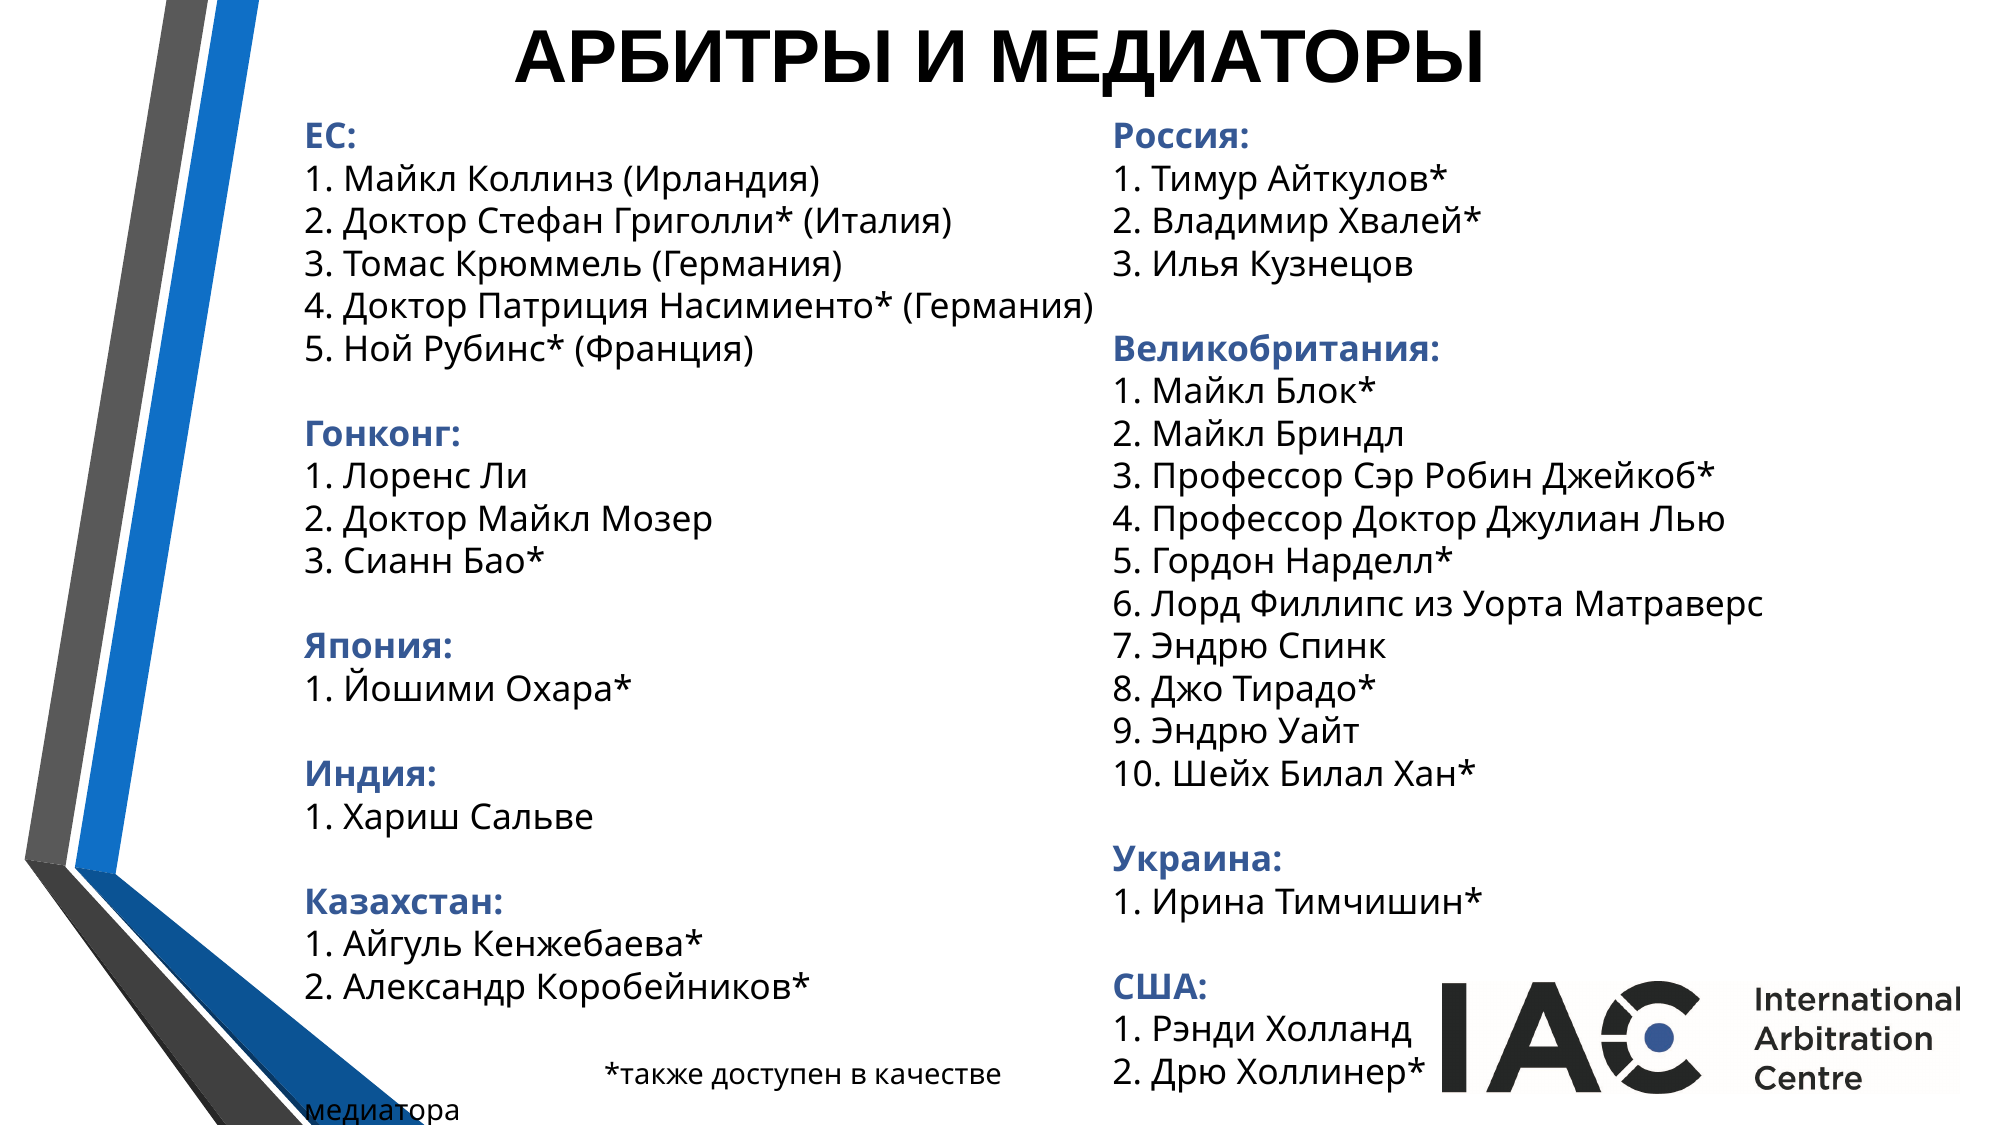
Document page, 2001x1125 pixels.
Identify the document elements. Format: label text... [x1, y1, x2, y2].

text_box Россия: 1. Тимур Айткулов* 2. Владимир Хвалей* 3. Илья Кузнецов Великобритания: 1. Майкл Блок* 2. Майкл Бриндл 3. Профессор Сэр Робин Джейкоб* 4. Профессор Доктор Джулиан Лью 5. Гордон Нарделл* 6. Лорд Филлипс из Уорта Матраверс 7. Эндрю Спинк 8. Джо Тирадо* 9. Эндрю Уайт 10. Шейх Билал Хан* Украина: 1. Ирина Тимчишин* США: 1. Рэнди Холланд 2. Дрю Холлинер* [1097, 105, 2000, 1125]
text_box ЕС: 1. Майкл Коллинз (Ирландия) 2. Доктор Стефан Григолли* (Италия) 3. Томас Крюммель (Германия) 4. Доктор Патриция Насимиенто* (Германия) 5. Ной Рубинс* (Франция) Гонконг: 1. Лоренс Ли 2. Доктор Майкл Мозер 3. Сианн Бао* Япония: 1. Йошими Охара* Индия: 1. Хариш Сальве Казахстан: 1. Айгуль Кенжебаева* 2. Александр Коробейников* *также доступен в качестве медиатора [289, 105, 1097, 1125]
picture [1442, 980, 1961, 1094]
text_box АРБИТРЫ И МЕДИАТОРЫ [361, 0, 1639, 105]
